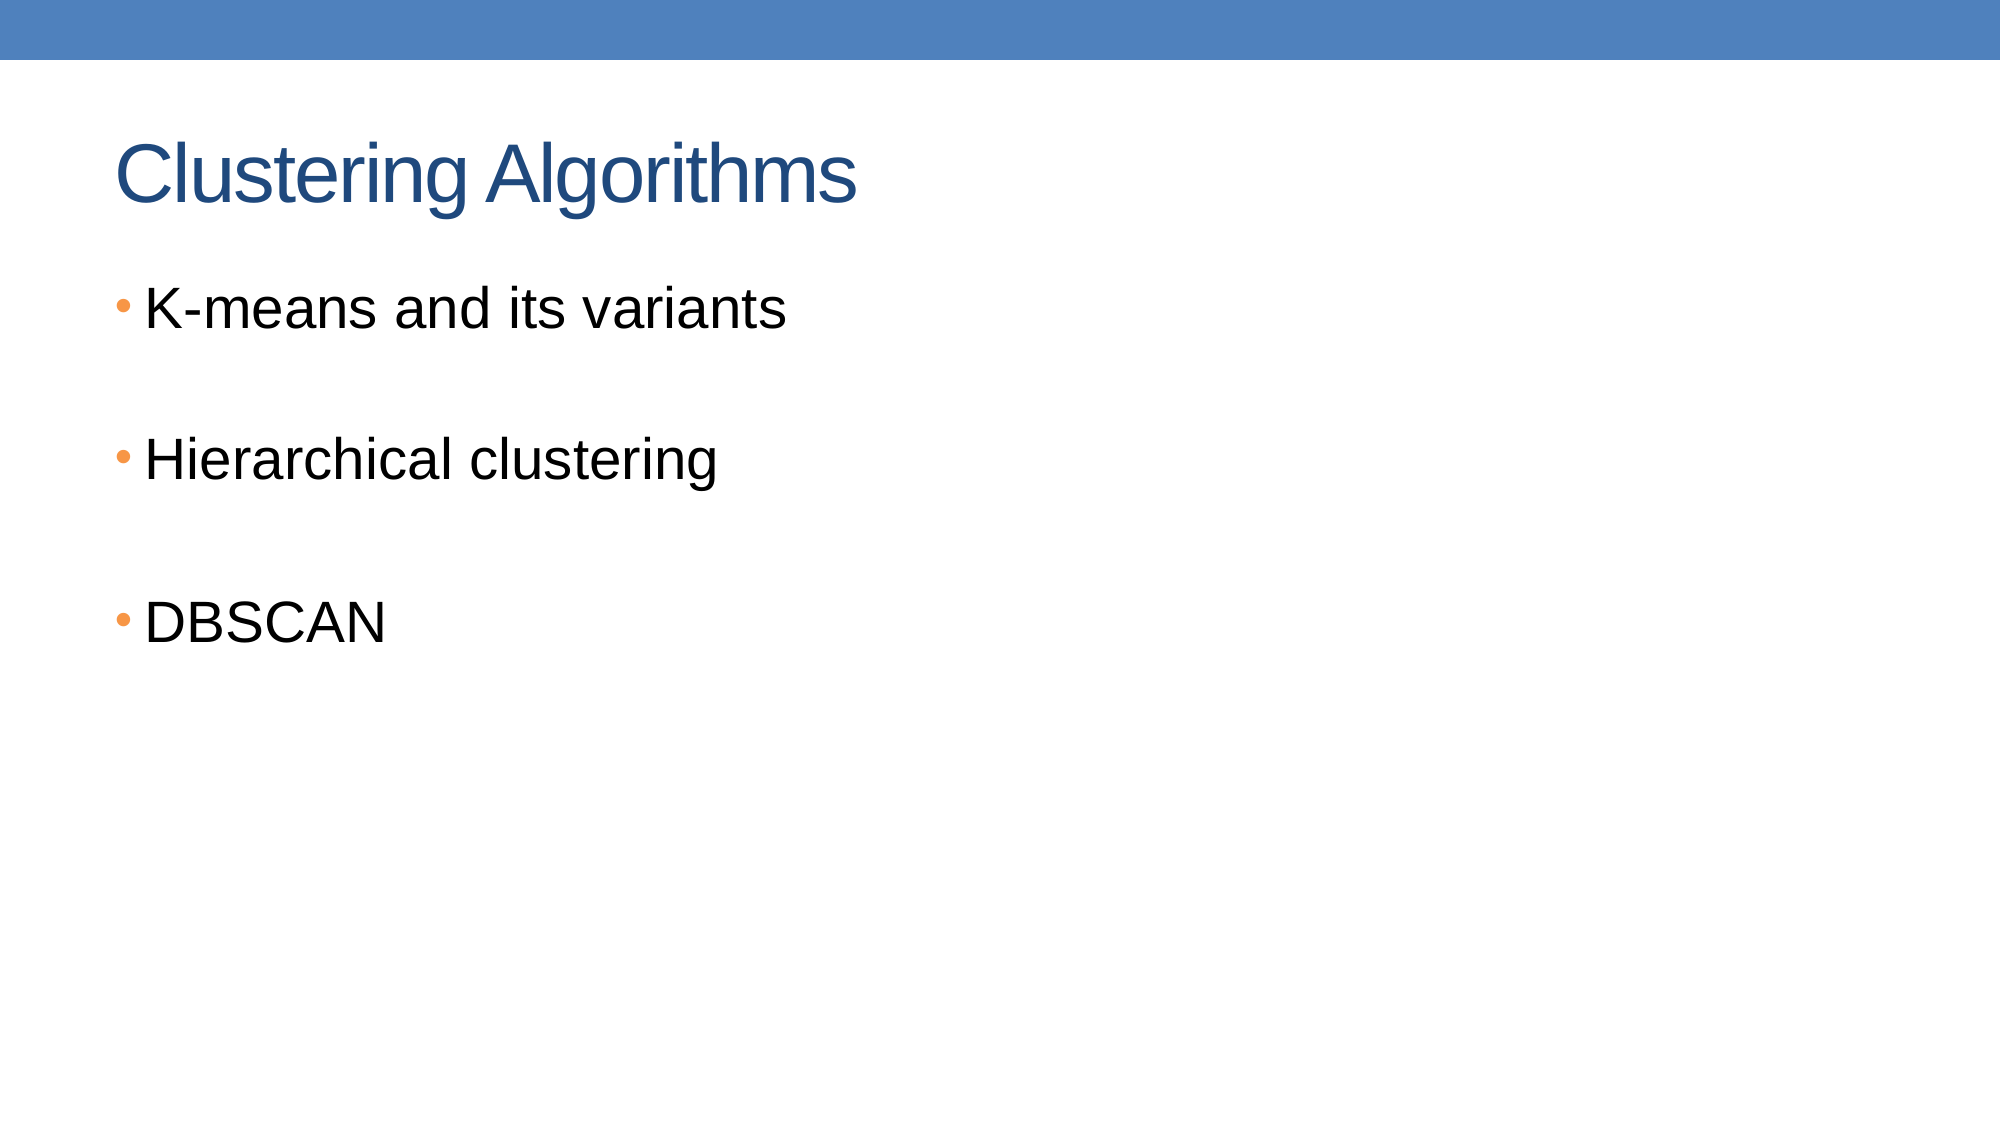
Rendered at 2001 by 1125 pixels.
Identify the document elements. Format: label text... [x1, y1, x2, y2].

list K-means and its variants Hierarchical clustering DBSCAN [99, 262, 1900, 1063]
title Clustering Algorithms [99, 87, 1900, 250]
